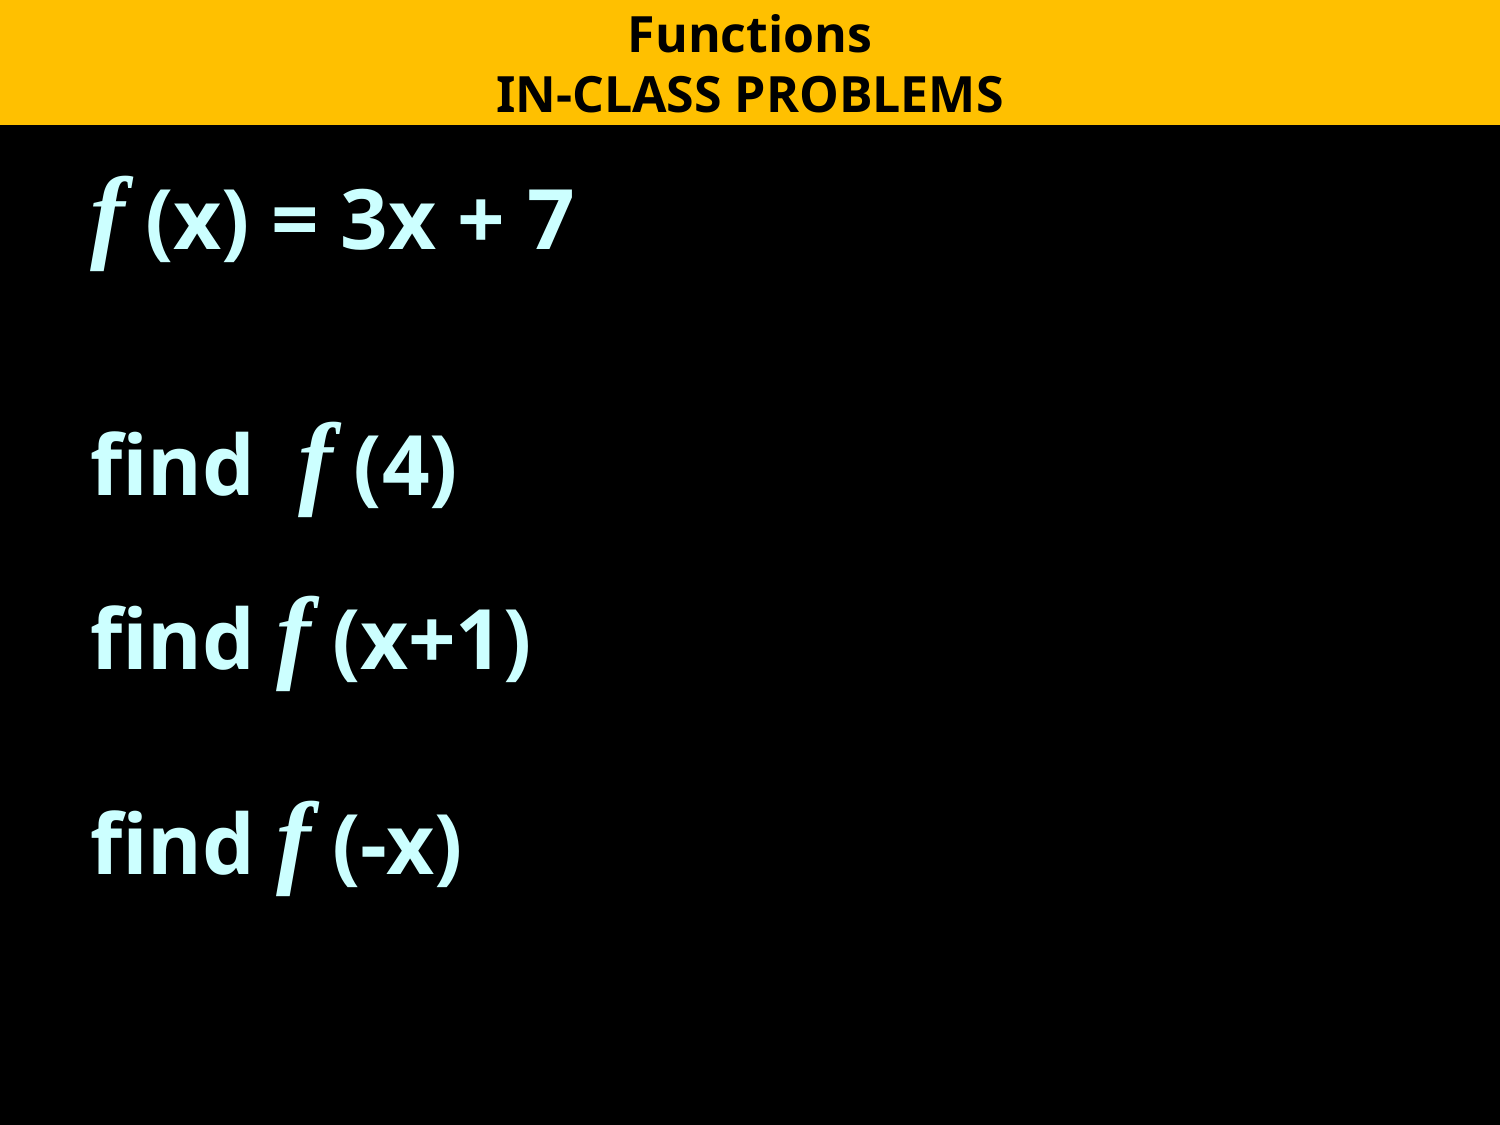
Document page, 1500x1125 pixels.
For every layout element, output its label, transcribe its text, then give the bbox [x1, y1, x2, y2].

text_box Functions IN-CLASS PROBLEMS [0, 0, 1500, 125]
list f (x) = 3x + 7 find f (4) find f (x+1) find f (-x) [75, 137, 1425, 1063]
